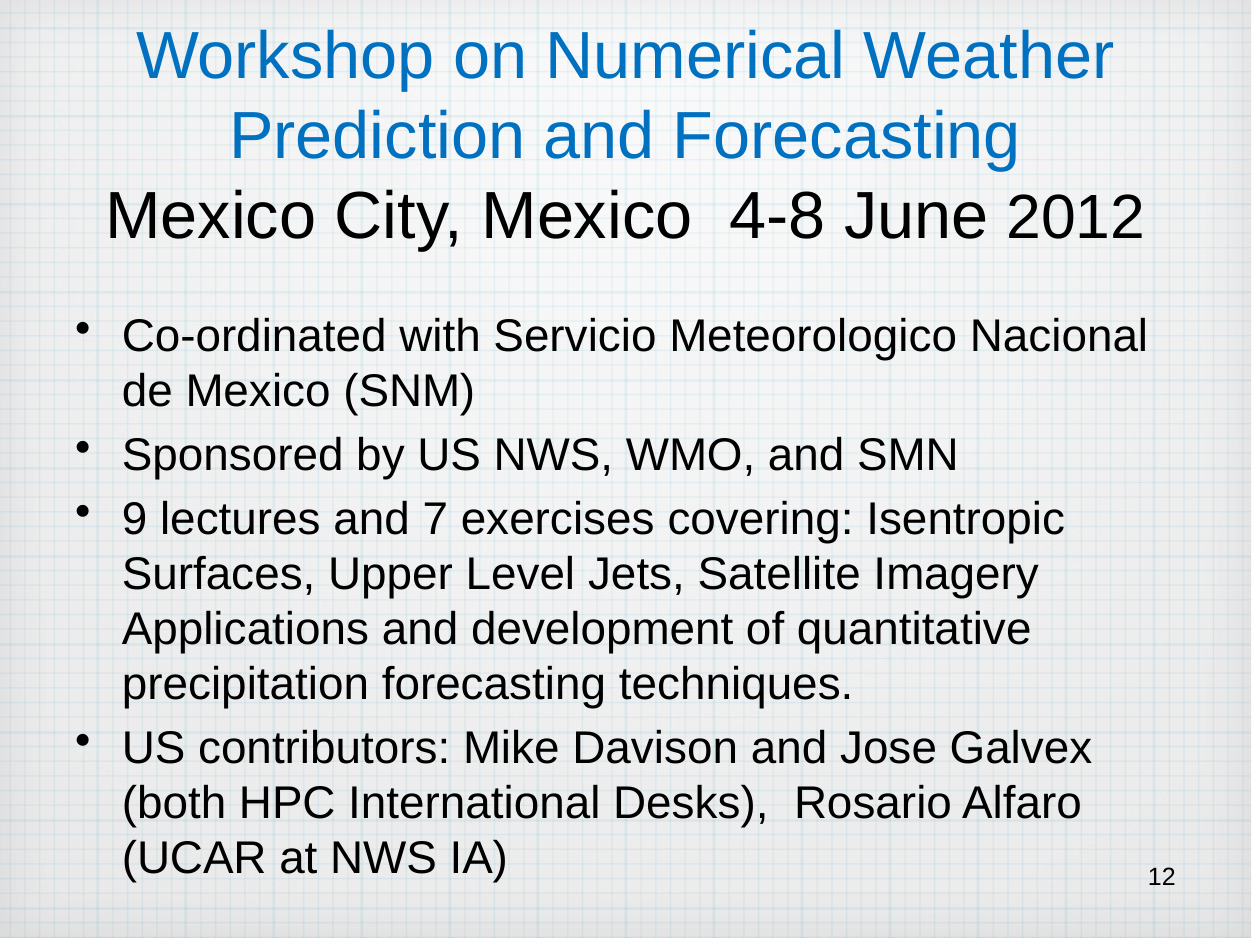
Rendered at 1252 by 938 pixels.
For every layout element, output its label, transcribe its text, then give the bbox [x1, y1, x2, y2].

title Workshop on Numerical Weather Prediction and Forecasting Mexico City, Mexico 4-8 June 2012 [62, 53, 1189, 211]
picture [0, 0, 1252, 938]
slide_number 12 [896, 853, 1189, 920]
list Co-ordinated with Servicio Meteorologico Nacional de Mexico (SNM) Sponsored by US NWS, WMO, and SMN 9 lectures and 7 exercises covering: Isentropic Surfaces, Upper Level Jets, Satellite Imagery Applications and development of quantitative precipitation forecasting techniques. US contributors: Mike Davison and Jose Galvex (both HPC International Desks), Rosario Alfaro (UCAR at NWS IA) [62, 299, 1189, 881]
